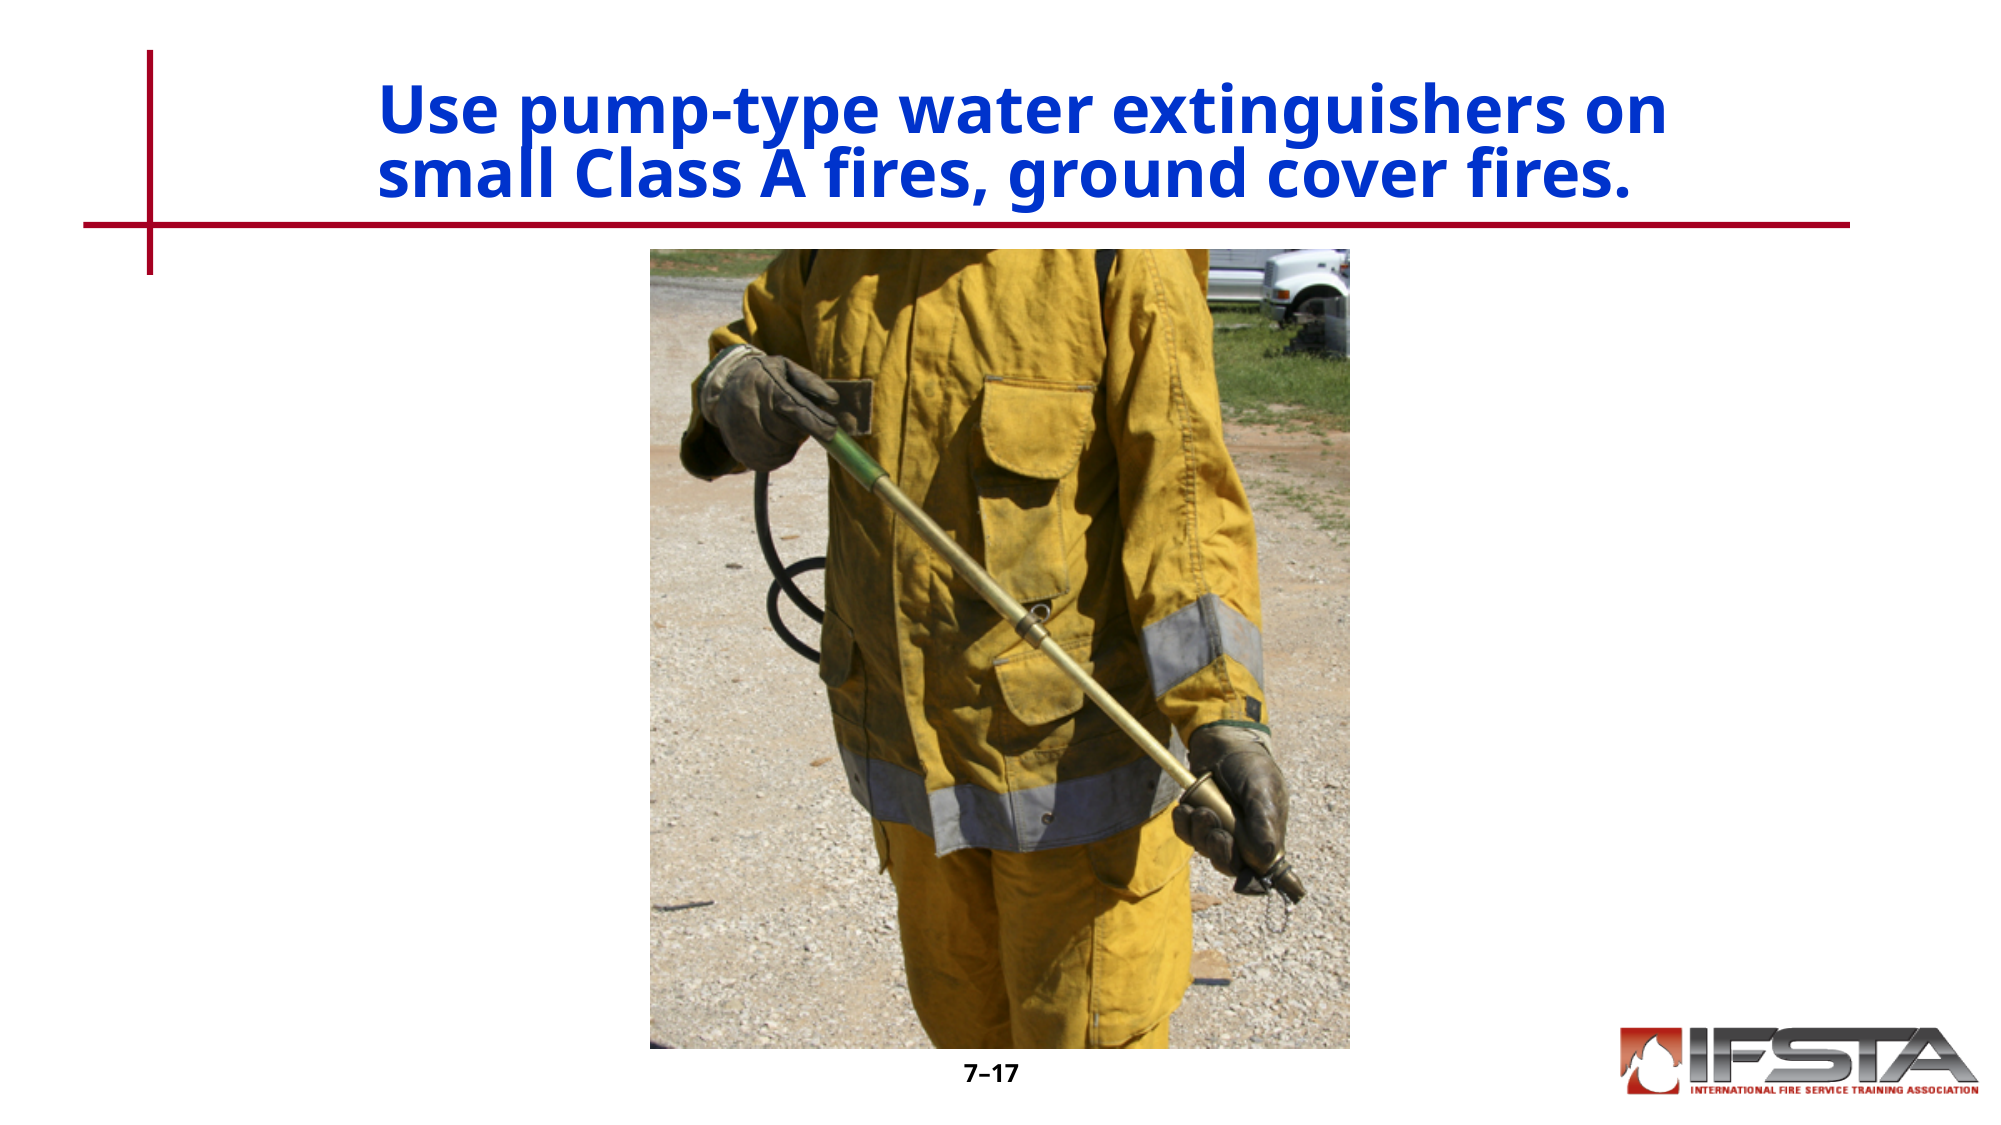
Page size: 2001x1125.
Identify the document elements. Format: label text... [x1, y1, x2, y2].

slide_number 7–17 [783, 1057, 1200, 1125]
picture [1620, 1027, 1980, 1097]
text_box Use pump-type water extinguishers on small Class A fires, ground cover fires. [362, 74, 1750, 225]
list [649, 249, 1351, 1049]
